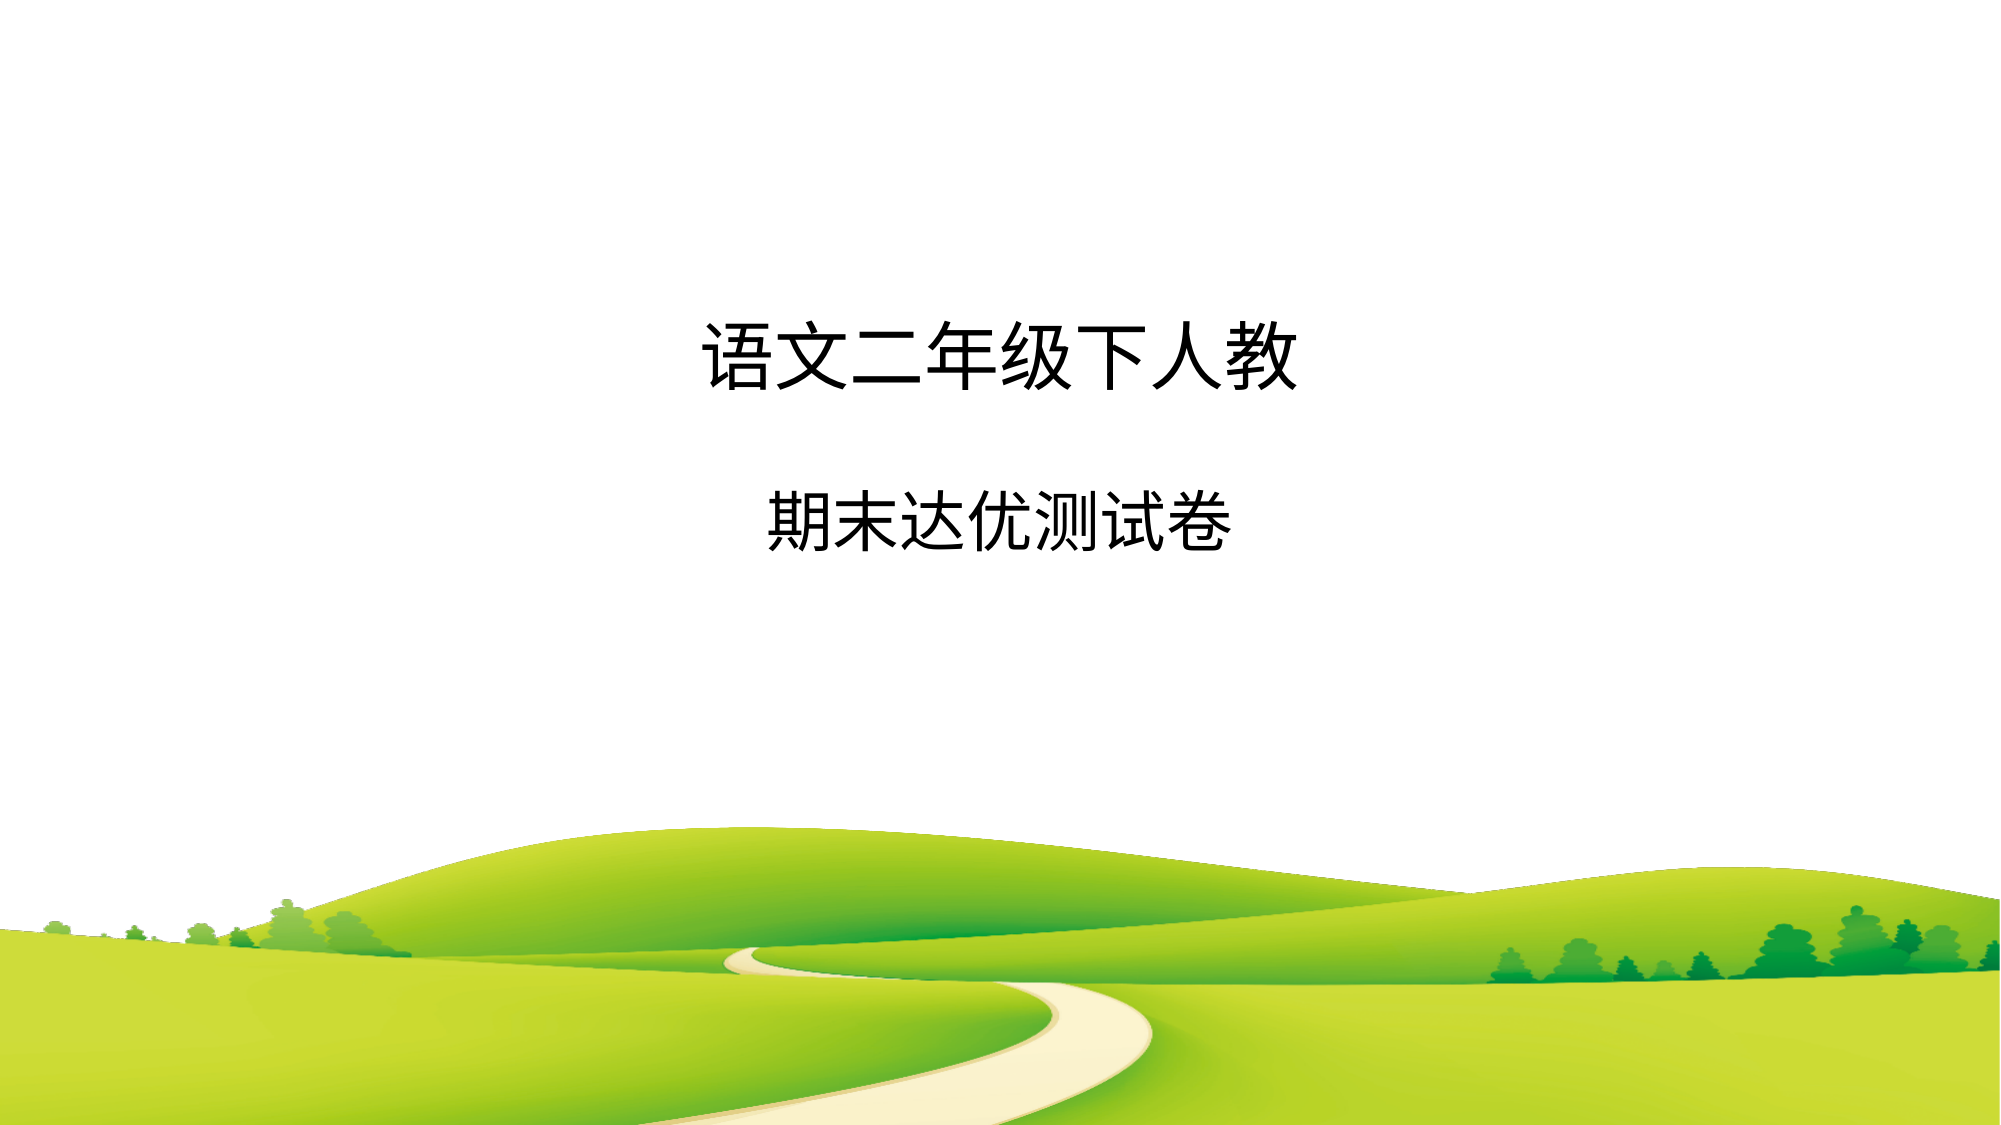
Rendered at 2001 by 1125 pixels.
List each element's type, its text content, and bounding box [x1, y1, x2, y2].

text_box 期末达优测试卷 [472, 472, 1528, 567]
text_box 语文二年级下人教 [509, 302, 1490, 408]
picture [0, 822, 2000, 1125]
